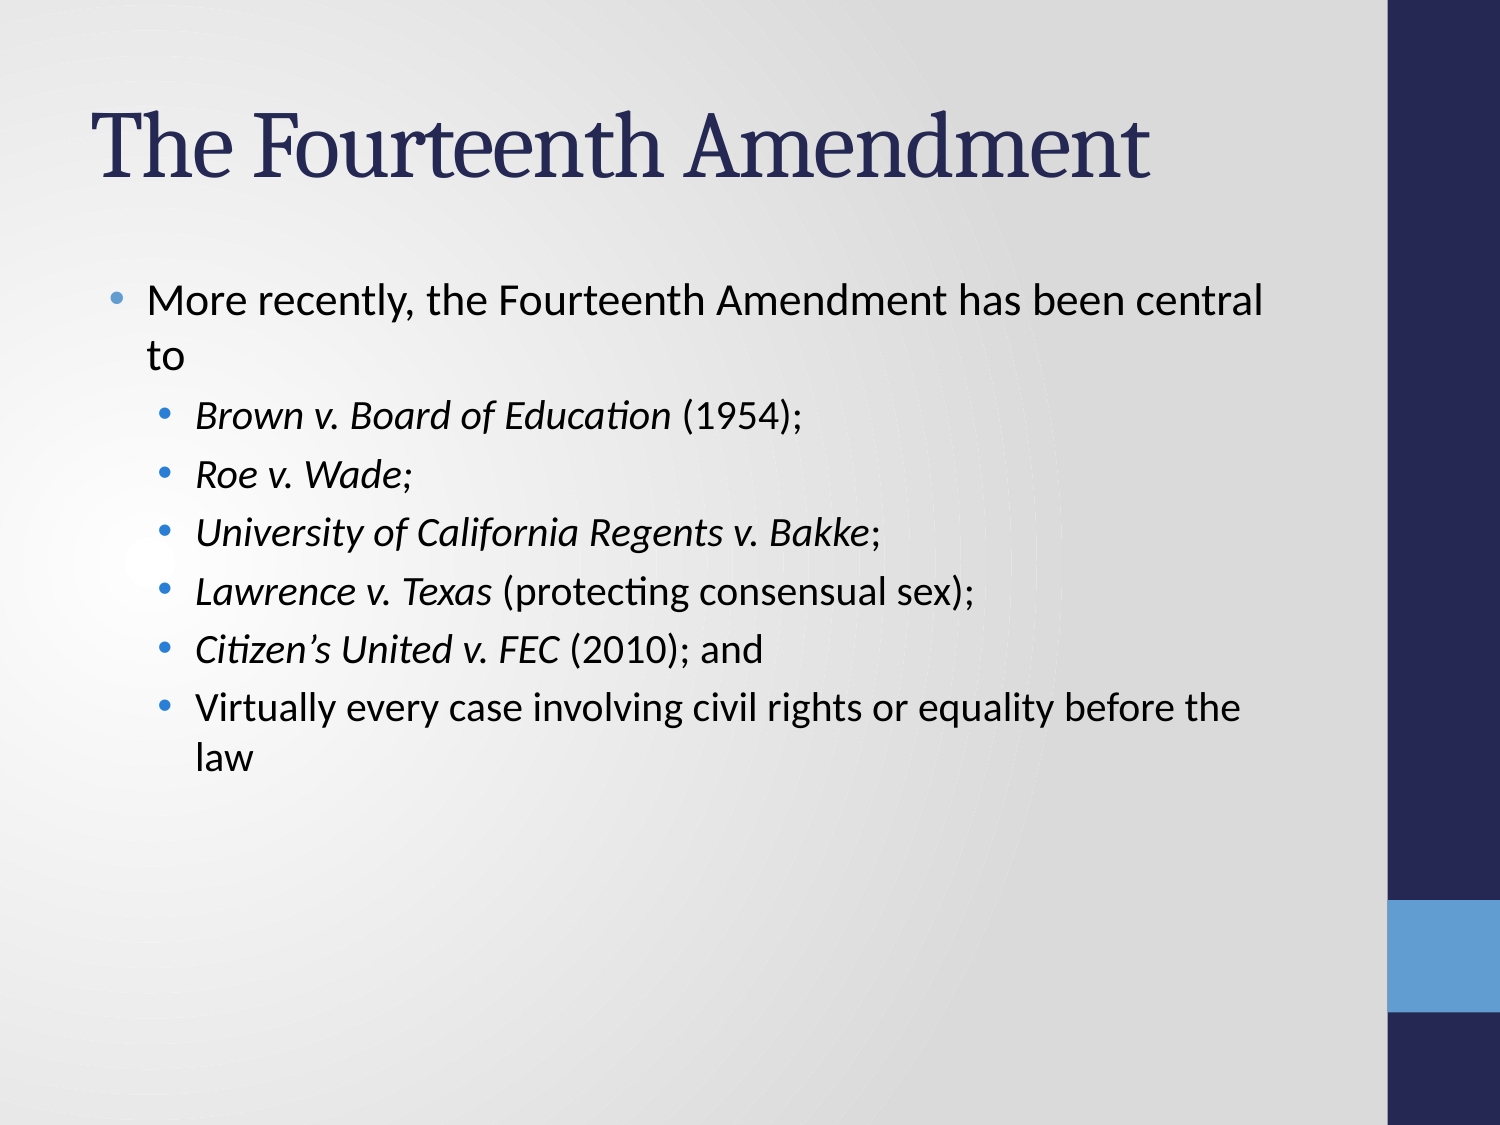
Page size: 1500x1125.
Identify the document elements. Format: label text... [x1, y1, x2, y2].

list More recently, the Fourteenth Amendment has been central to Brown v. Board of Education (1954); Roe v. Wade; University of California Regents v. Bakke; Lawrence v. Texas (protecting consensual sex); Citizen’s United v. FEC (2010); and Virtually every case involving civil rights or equality before the law [75, 262, 1325, 1050]
title The Fourteenth Amendment [75, 45, 1325, 233]
